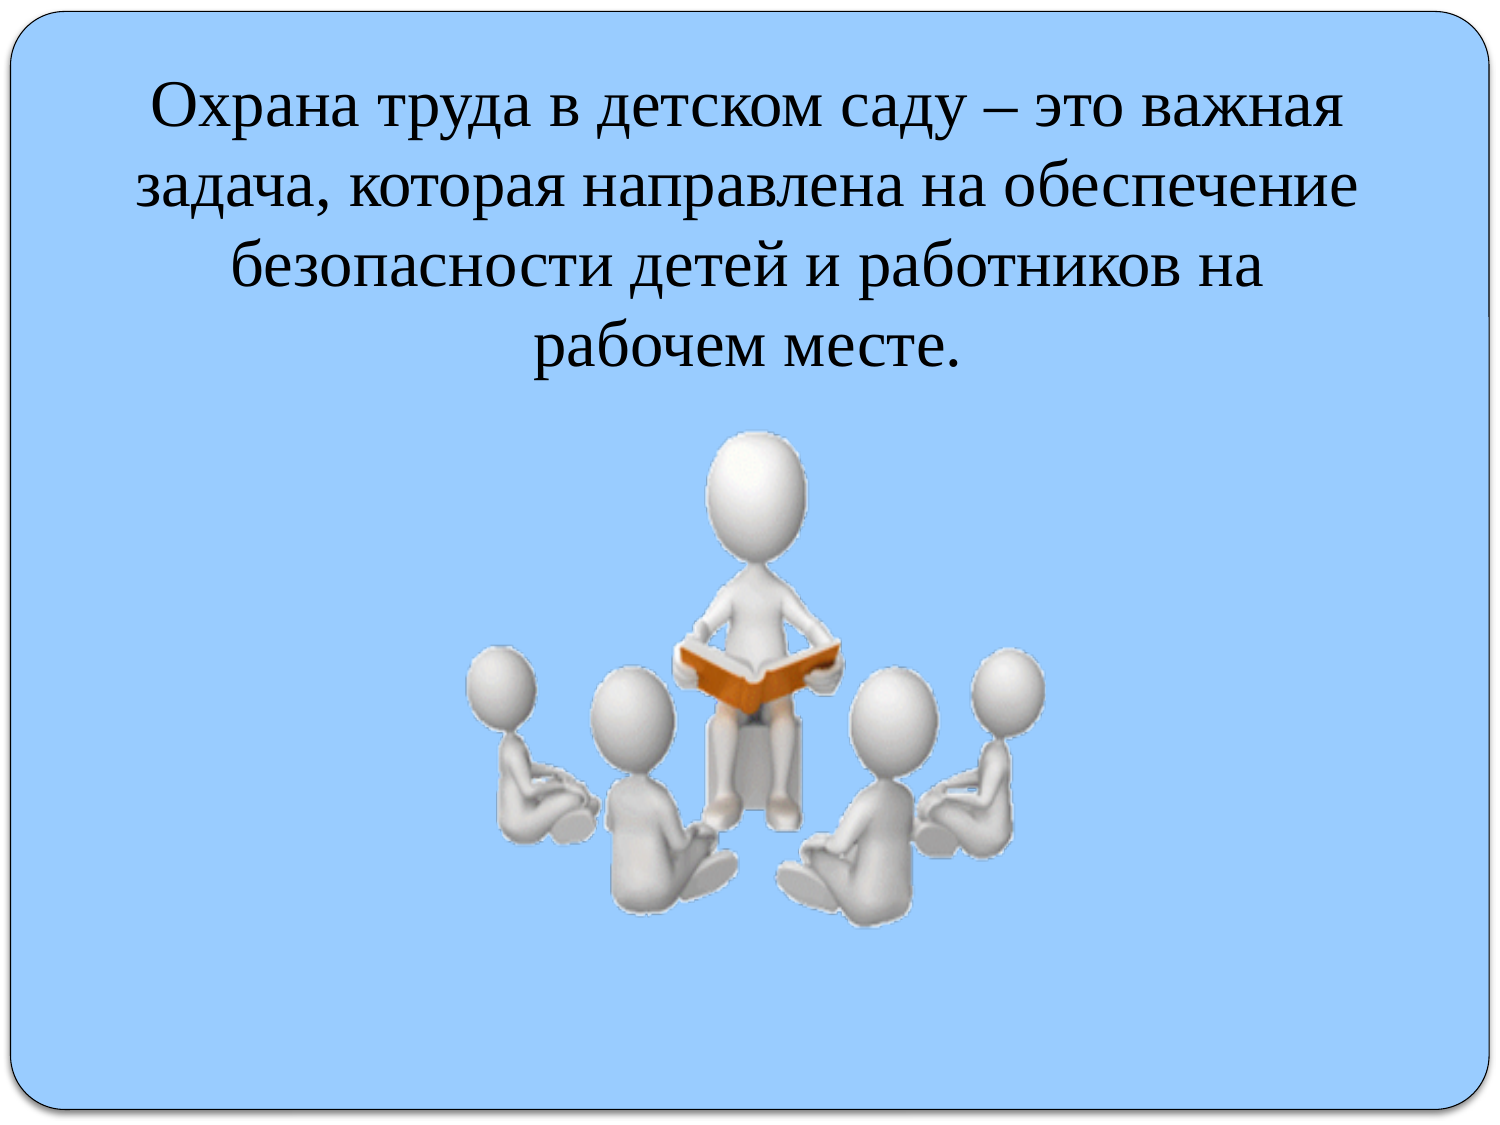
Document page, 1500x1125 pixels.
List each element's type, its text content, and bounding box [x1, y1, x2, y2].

picture [442, 416, 1054, 1012]
title Охрана труда в детском саду – это важная задача, которая направлена на обеспечение безопасности детей и работников на рабочем месте. [110, 113, 1386, 395]
